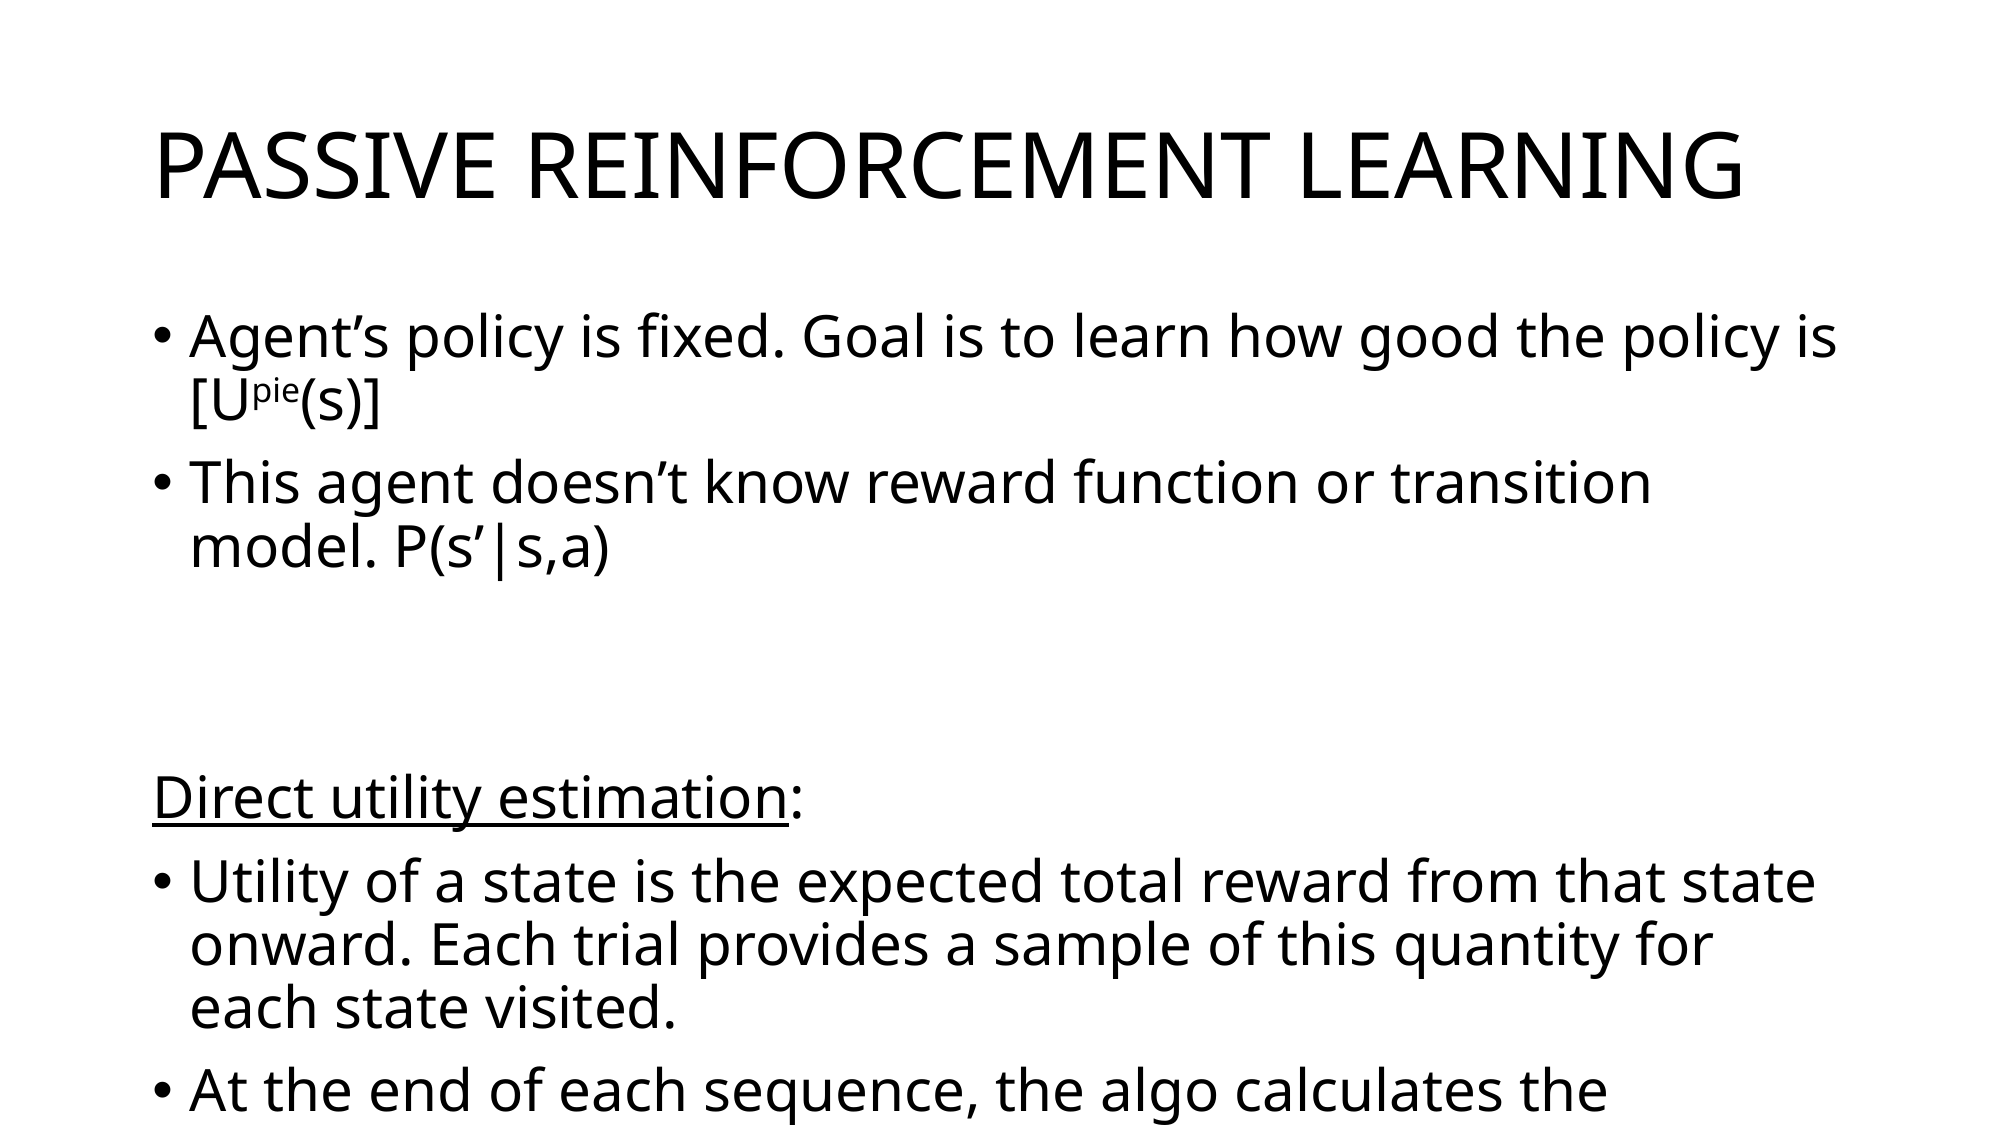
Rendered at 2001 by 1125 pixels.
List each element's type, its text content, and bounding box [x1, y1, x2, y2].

title PASSIVE REINFORCEMENT LEARNING [137, 59, 1863, 278]
list Agent’s policy is fixed. Goal is to learn how good the policy is [Upie(s)] This agent doesn’t know reward function or transition model. P(s’|s,a) Direct utility estimation: Utility of a state is the expected total reward from that state onward. Each trial provides a sample of this quantity for each state visited. At the end of each sequence, the algo calculates the observed reward-to-go as output. [137, 299, 1863, 1014]
